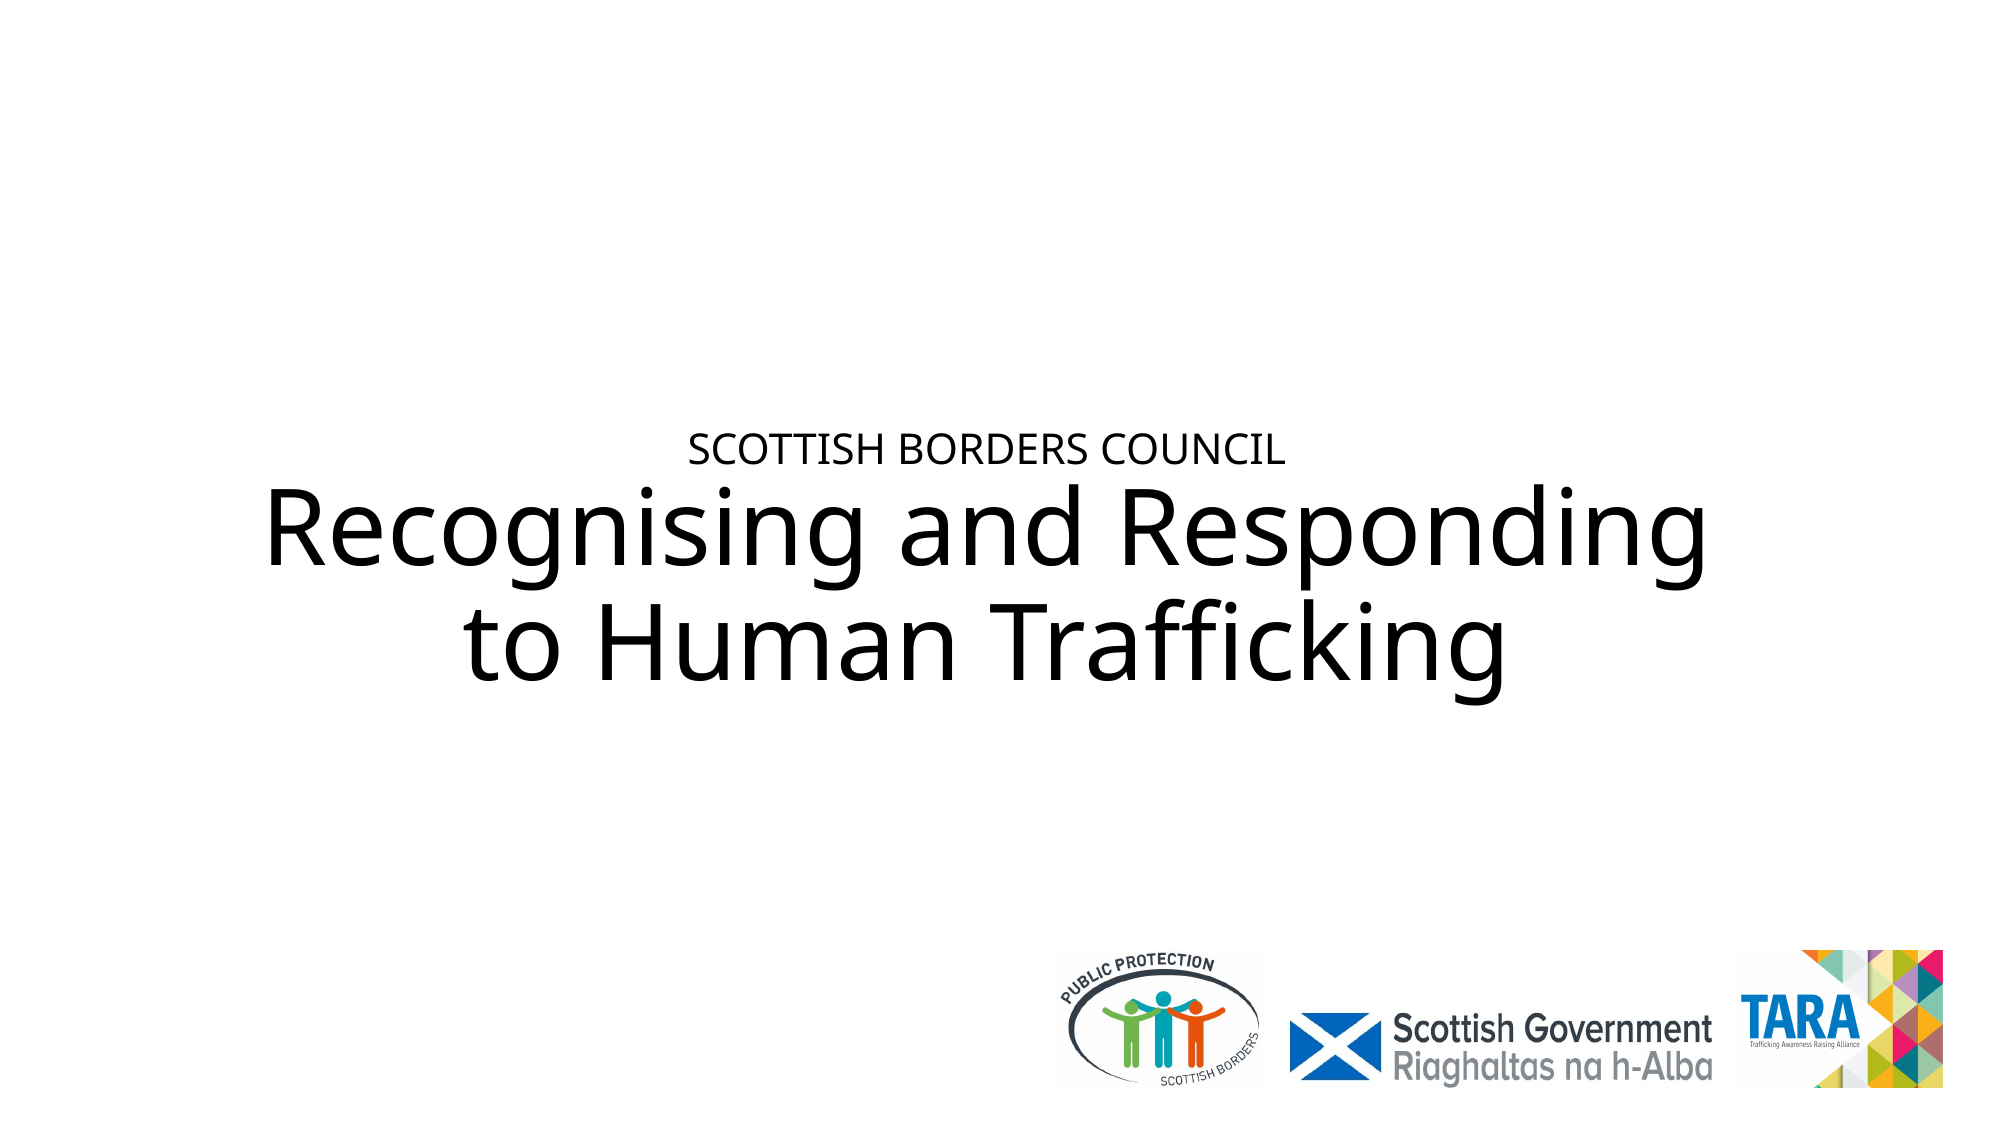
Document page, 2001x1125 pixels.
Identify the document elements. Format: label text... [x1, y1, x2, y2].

picture [1737, 950, 1943, 1088]
title SCOTTISH BORDERS COUNCIL Recognising and Responding to Human Trafficking [236, 319, 1737, 711]
picture [1057, 950, 1263, 1088]
picture [1287, 1009, 1712, 1088]
